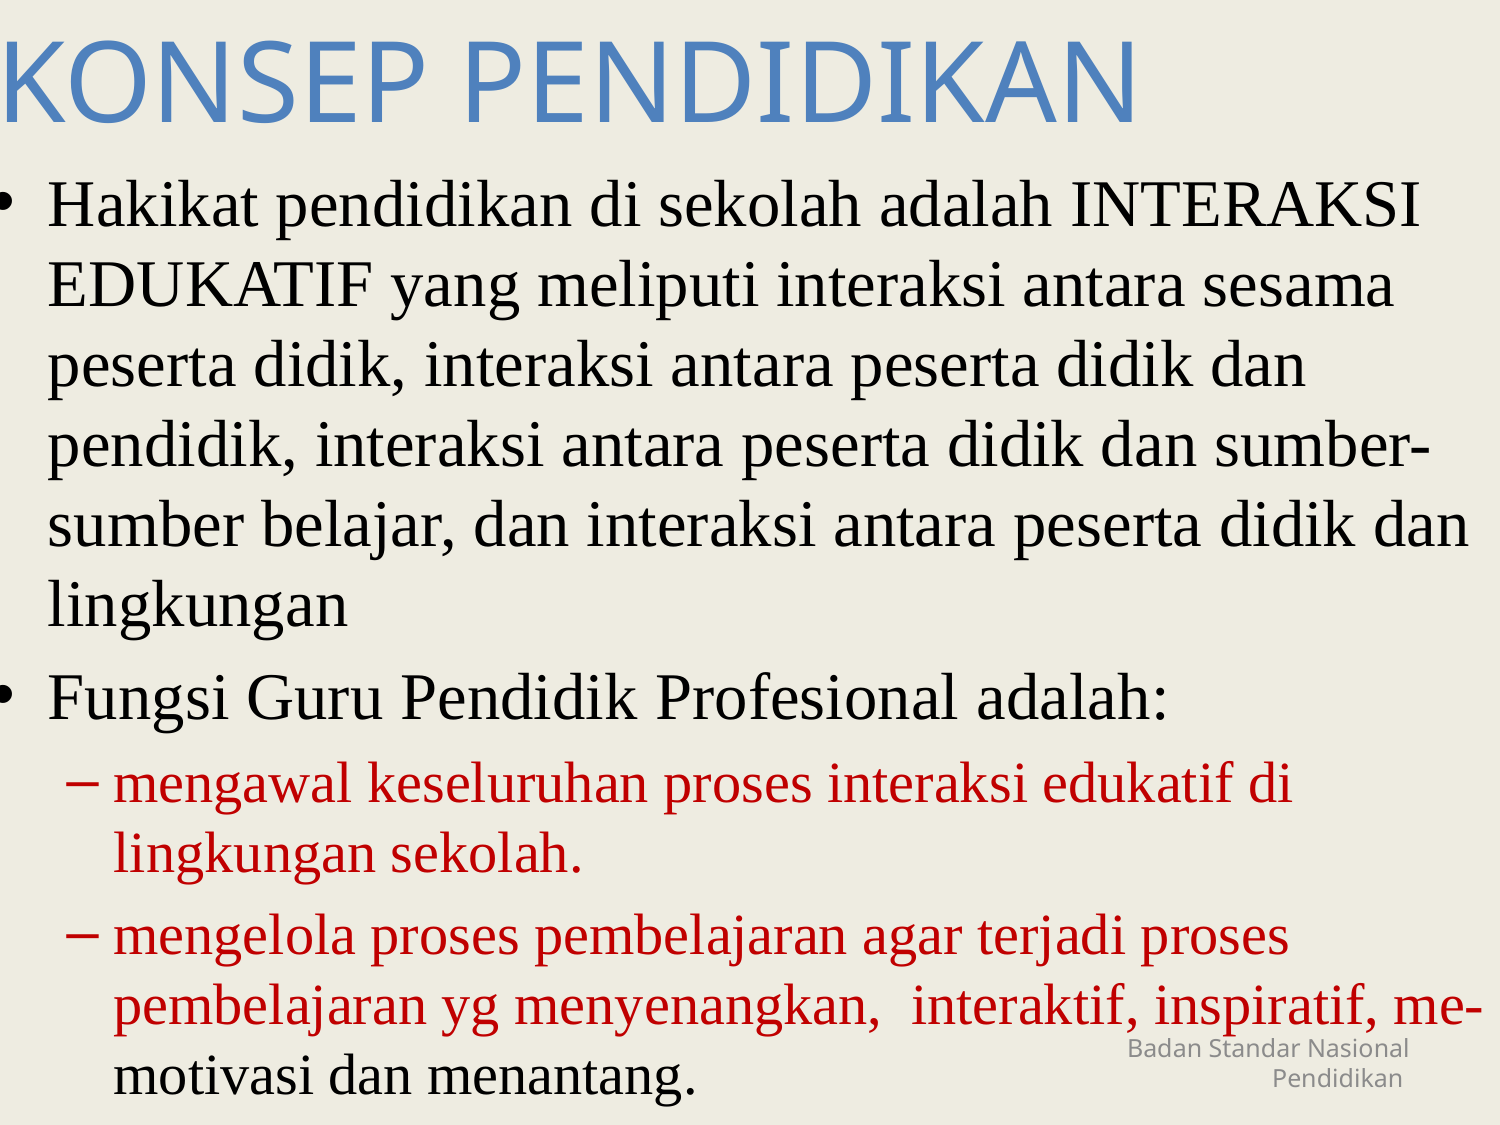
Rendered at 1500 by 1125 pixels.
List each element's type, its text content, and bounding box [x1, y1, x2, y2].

list Hakikat pendidikan di sekolah adalah INTERAKSI EDUKATIF yang meliputi interaksi antara sesama peserta didik, interaksi antara peserta didik dan pendidik, interaksi antara peserta didik dan sumber-sumber belajar, dan interaksi antara peserta didik dan lingkungan Fungsi Guru Pendidik Profesional adalah: mengawal keseluruhan proses interaksi edukatif di lingkungan sekolah. mengelola proses pembelajaran agar terjadi proses pembelajaran yg menyenangkan, interaktif, inspiratif, me- motivasi dan menantang. [0, 152, 1500, 1114]
footer Badan Standar Nasional Pendidikan [1074, 1025, 1425, 1100]
title KONSEP PENDIDIKAN [0, 2, 1233, 152]
